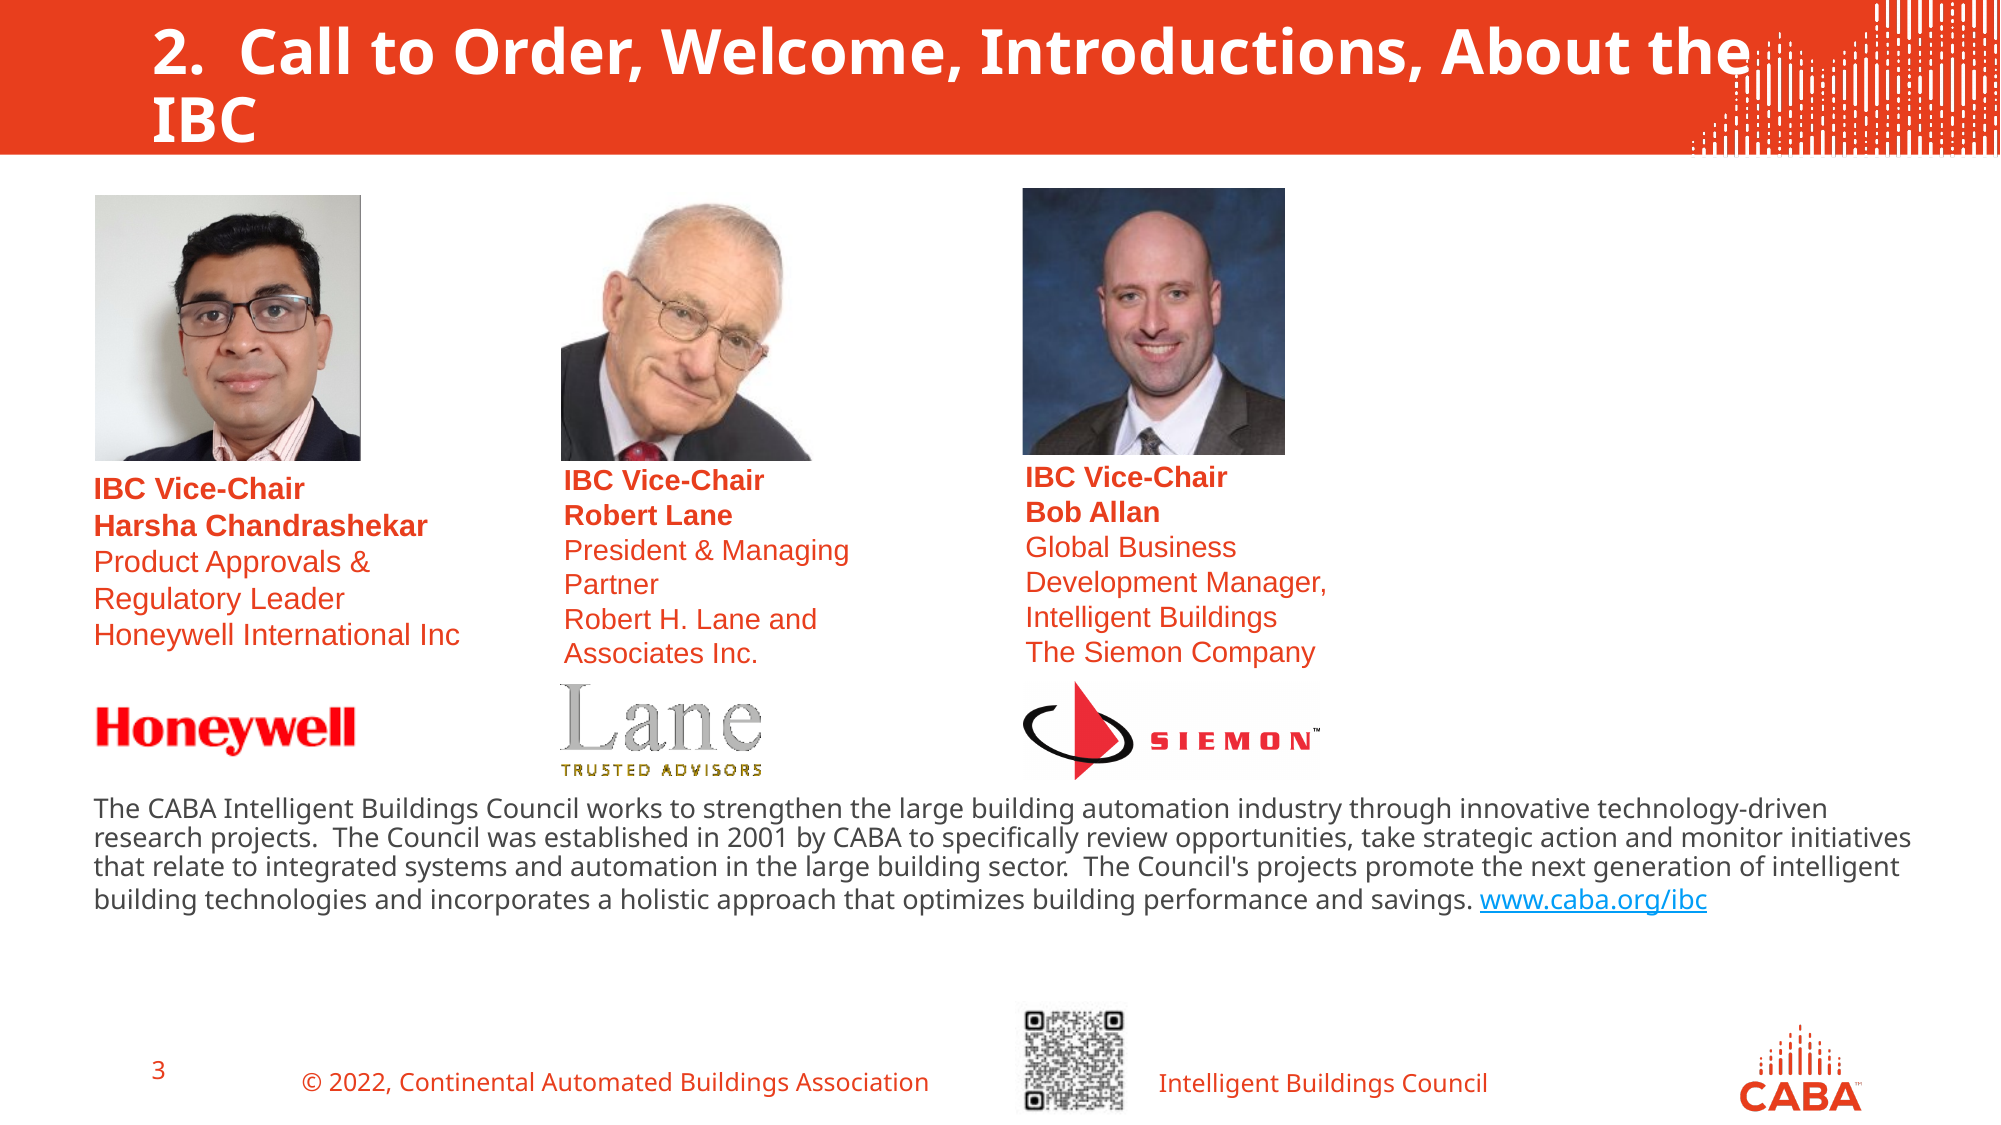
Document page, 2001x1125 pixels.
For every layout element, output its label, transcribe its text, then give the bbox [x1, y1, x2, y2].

picture [95, 195, 361, 461]
picture [80, 695, 366, 765]
picture [1022, 187, 1285, 455]
title 2. Call to Order, Welcome, Introductions, About the IBC Bob Allan (The Siemon Company) [137, 13, 1823, 100]
picture [1023, 681, 1320, 780]
text_box IBC Vice-Chair Harsha Chandrashekar Product Approvals & Regulatory Leader Honeywell International Inc [78, 461, 481, 680]
text_box The CABA Intelligent Buildings Council works to strengthen the large building automation industry through innovative technology-driven research projects. The Council was established in 2001 by CABA to specifically review opportunities, take strategic action and monitor initiatives that relate to integrated systems and automation in the large building sector. The Council's projects promote the next generation of intelligent building technologies and incorporates a holistic approach that optimizes building performance and savings. www.caba.org/ibc [78, 787, 1942, 934]
picture [560, 684, 761, 776]
slide_number 3 [136, 1042, 239, 1101]
picture [1015, 1001, 1134, 1121]
picture [561, 192, 825, 461]
text_box IBC Vice-Chair Robert Lane President & Managing Partner Robert H. Lane and Associates Inc. [549, 454, 902, 680]
text_box IBC Vice-Chair Bob Allan Global Business Development Manager, Intelligent Buildings The Siemon Company [1010, 450, 1383, 680]
